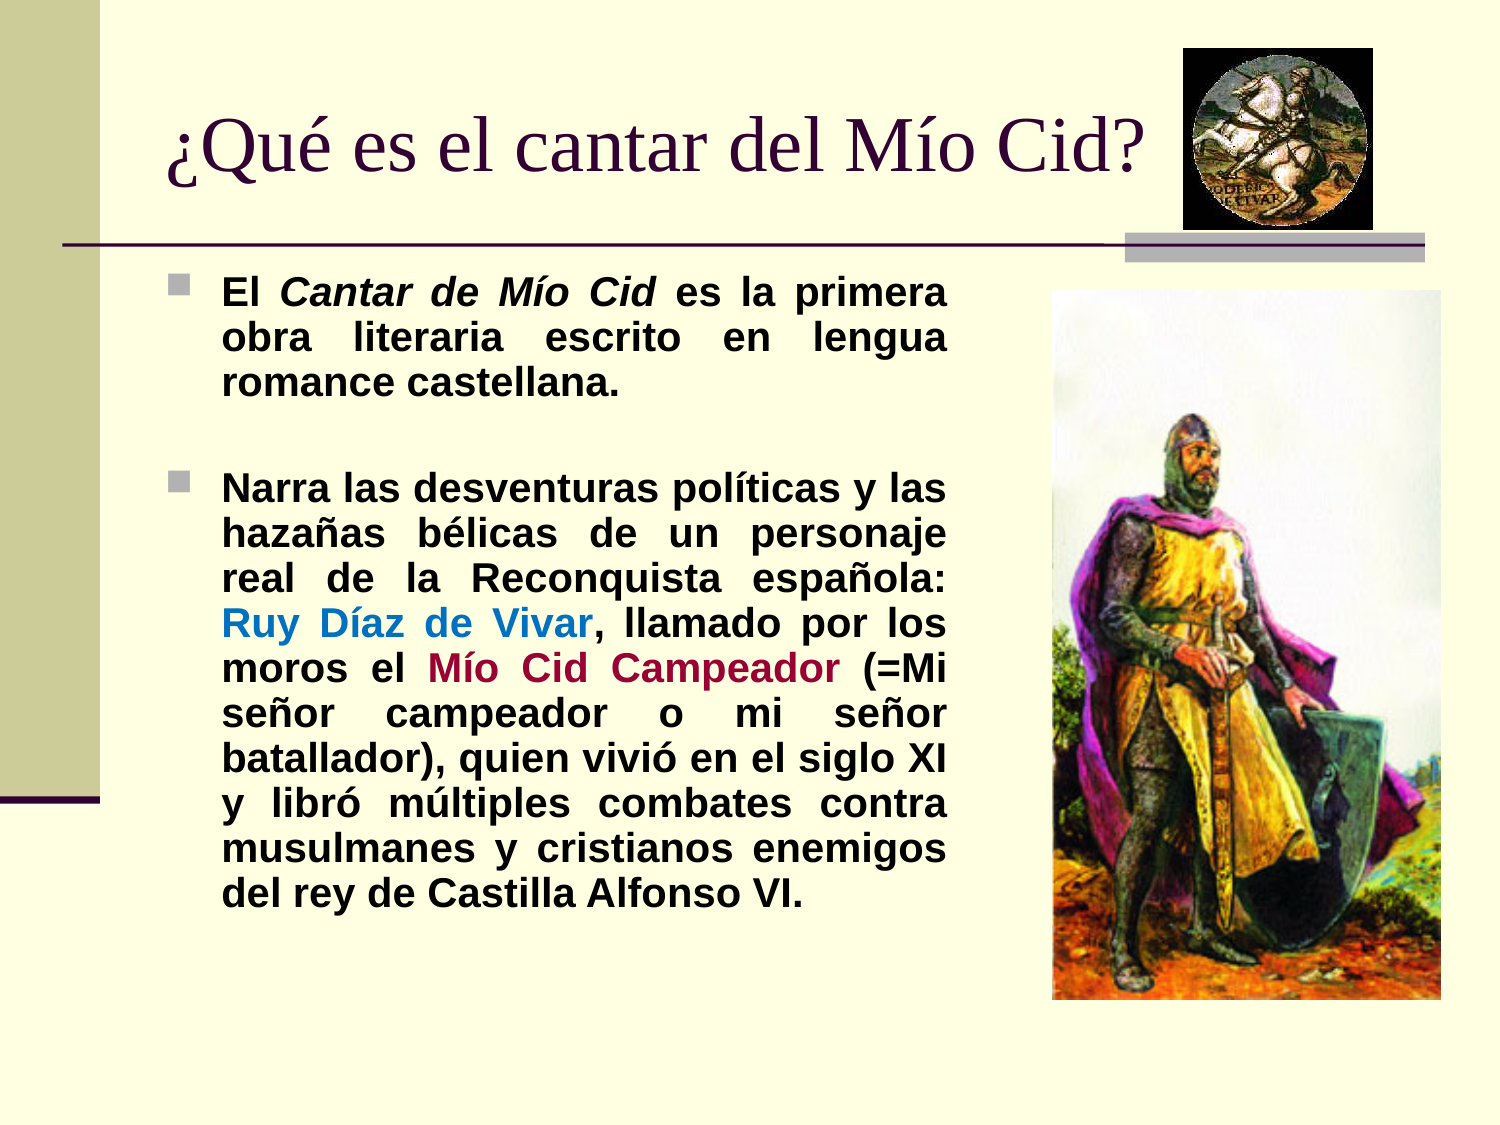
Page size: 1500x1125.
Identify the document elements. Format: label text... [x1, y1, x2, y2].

list El Cantar de Mío Cid es la primera obra literaria escrito en lengua romance castellana. Narra las desventuras políticas y las hazañas bélicas de un personaje real de la Reconquista española: Ruy Díaz de Vivar, llamado por los moros el Mío Cid Campeador (=Mi señor campeador o mi señor batallador), quien vivió en el siglo XI y libró múltiples combates contra musulmanes y cristianos enemigos del rey de Castilla Alfonso VI. [150, 262, 963, 1006]
title ¿Qué es el cantar del Mío Cid? [150, 45, 1425, 234]
picture [1052, 290, 1441, 1000]
